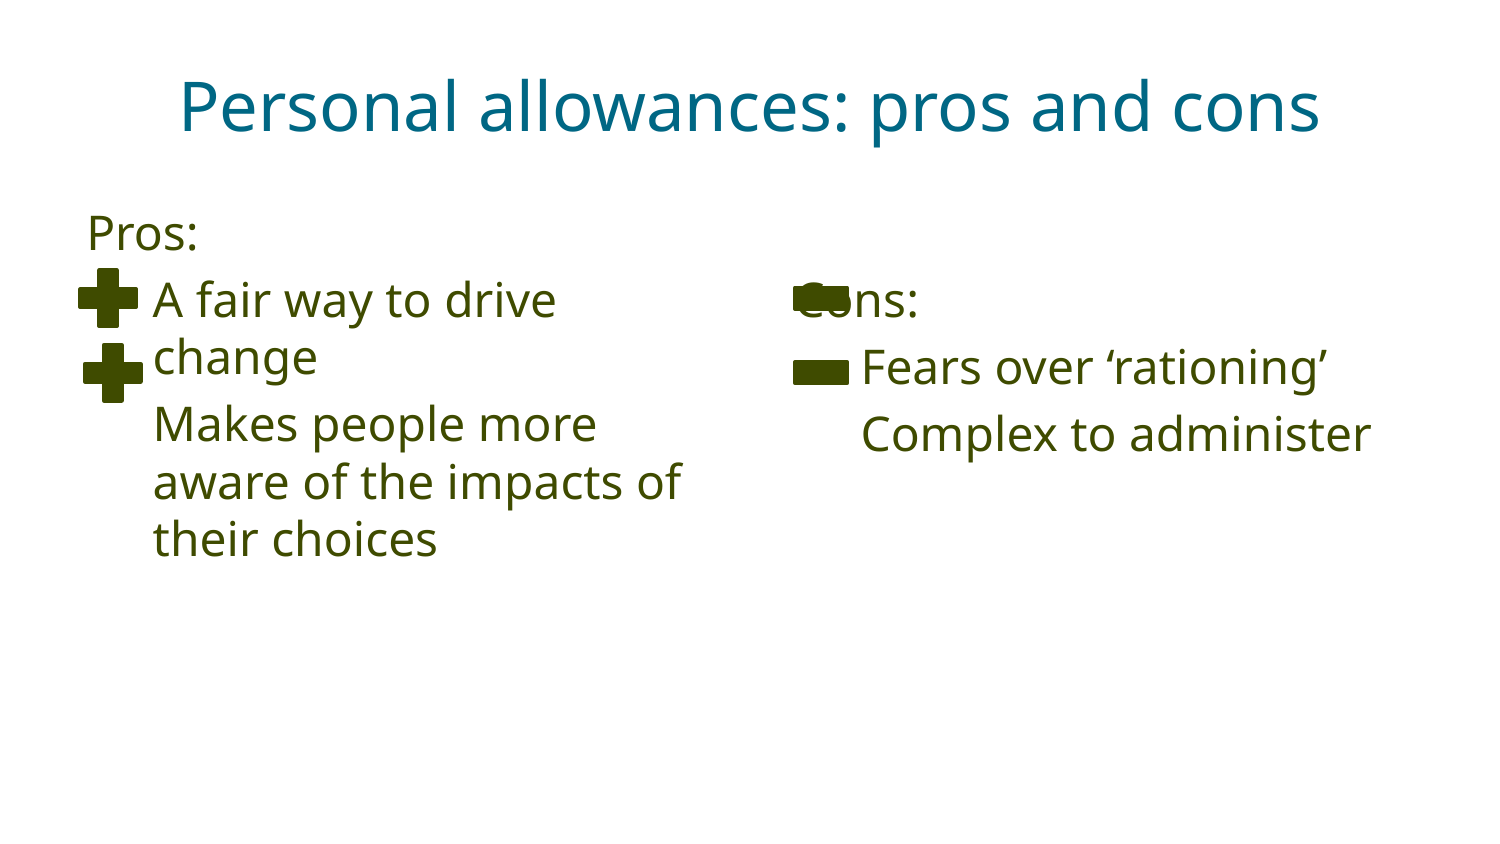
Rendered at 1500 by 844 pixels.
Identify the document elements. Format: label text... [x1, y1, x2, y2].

text_box [793, 360, 849, 385]
list Pros: A fair way to drive change Makes people more aware of the impacts of their choices Cons: Fears over ‘rationing’ Complex to administer [75, 196, 1425, 754]
text_box [78, 268, 138, 328]
text_box [793, 286, 849, 311]
title Personal allowances: pros and cons [75, 33, 1425, 175]
text_box [83, 343, 143, 403]
